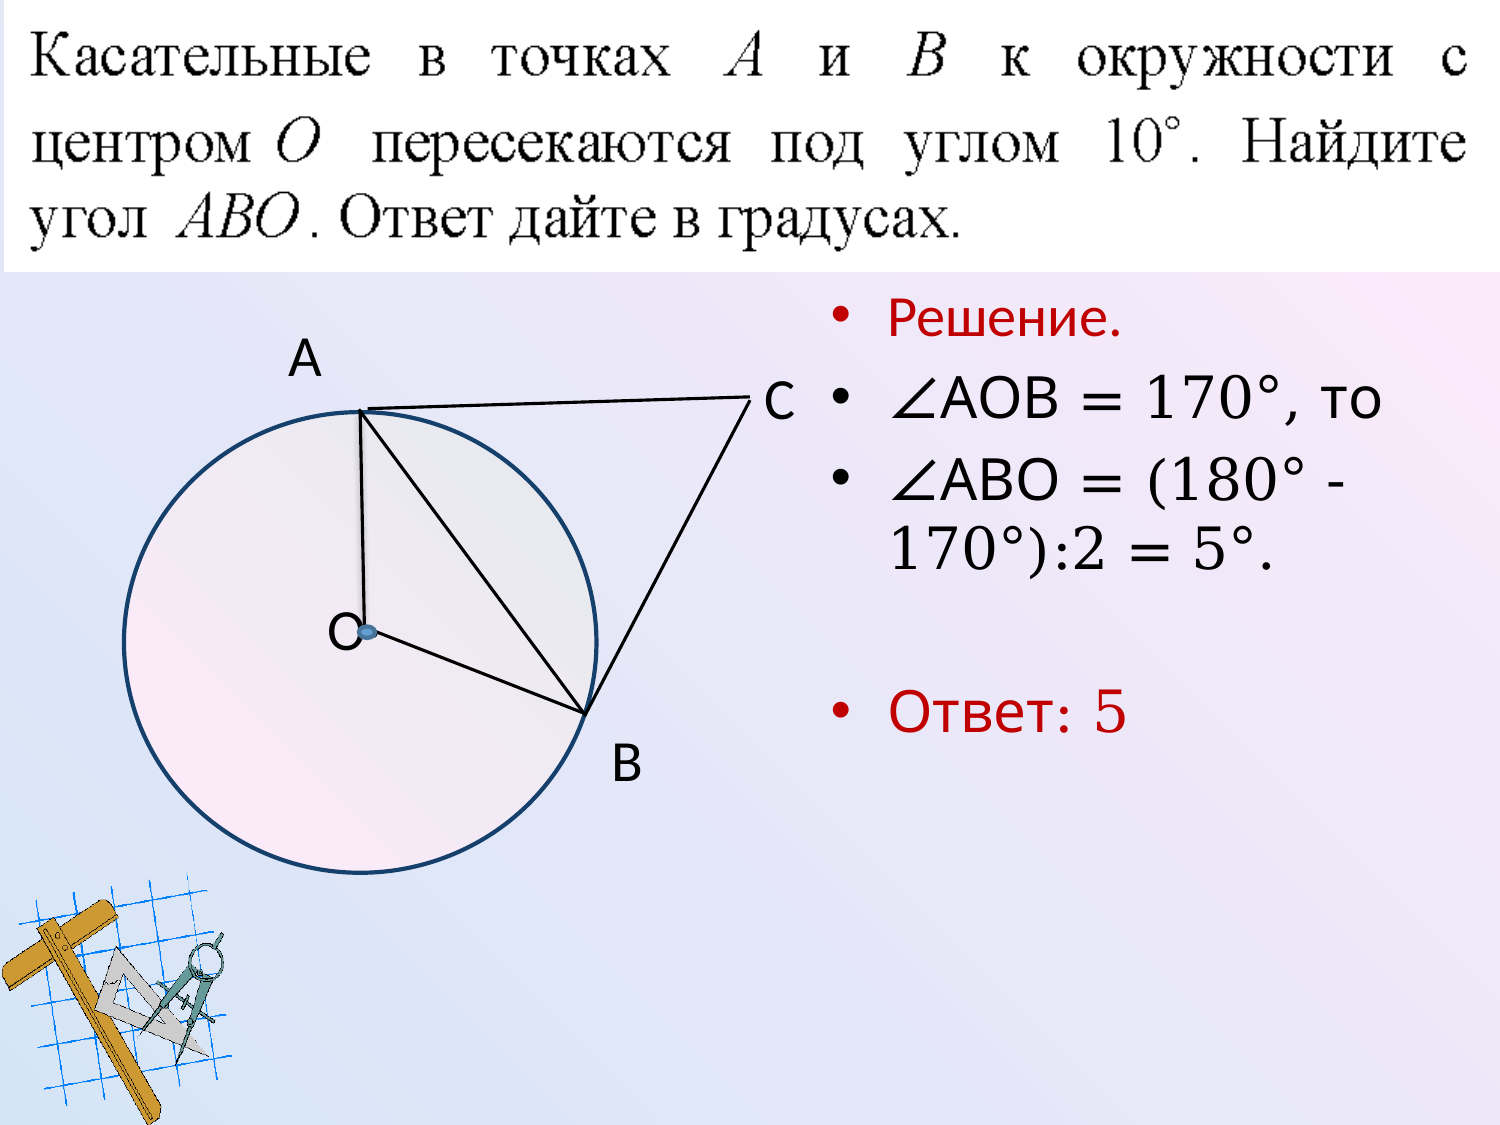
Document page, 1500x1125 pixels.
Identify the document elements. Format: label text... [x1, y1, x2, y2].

text_box В [596, 726, 659, 801]
text_box С [750, 353, 816, 439]
text_box [121, 410, 583, 875]
picture [3, 0, 1500, 273]
text_box О· [312, 584, 353, 670]
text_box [367, 396, 751, 407]
text_box А [273, 311, 376, 396]
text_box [358, 409, 585, 715]
list Решение. ∠АОВ = 170°, то ∠АВО = (180° - 170°):2 = 5°. Ответ: 5 [815, 281, 1471, 1014]
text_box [584, 400, 751, 717]
picture [0, 872, 232, 1125]
